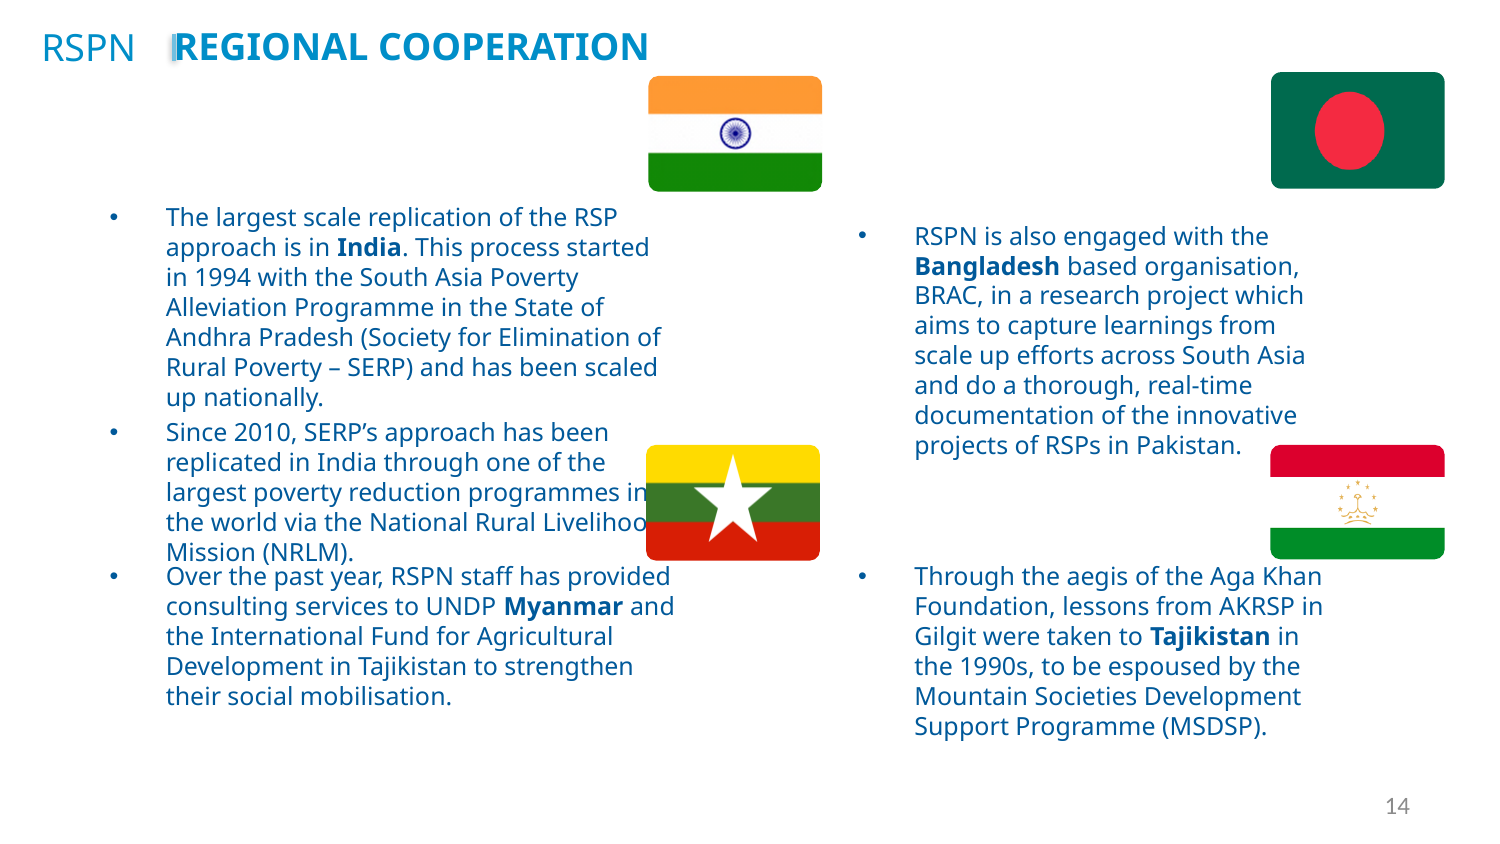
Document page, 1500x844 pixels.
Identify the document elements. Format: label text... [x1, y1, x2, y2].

text_box Over the past year, RSPN staff has provided consulting services to UNDP Myanmar and the International Fund for Agricultural Development in Tajikistan to strengthen their social mobilisation. [94, 574, 692, 718]
picture [1270, 444, 1445, 560]
text_box Through the aegis of the Aga Khan Foundation, lessons from AKRSP in Gilgit were taken to Tajikistan in the 1990s, to be espoused by the Mountain Societies Development Support Programme (MSDSP). [843, 553, 1358, 778]
picture [645, 444, 821, 561]
text_box REGIONAL COOPERATION [158, 15, 665, 76]
text_box The largest scale replication of the RSP approach is in India. This process started in 1994 with the South Asia Poverty Alleviation Programme in the State of Andhra Pradesh (Society for Elimination of Rural Poverty – SERP) and has been scaled up nationally. Since 2010, SERP’s approach has been replicated in India through one of the largest poverty reduction programmes in the world via the National Rural Livelihoods Mission (NRLM). [94, 194, 692, 574]
slide_number 14 [1074, 782, 1425, 827]
picture [1270, 71, 1445, 189]
picture [648, 75, 823, 192]
text_box RSPN [26, 16, 152, 76]
text_box RSPN is also engaged with the Bangladesh based organisation, BRAC, in a research project which aims to capture learnings from scale up efforts across South Asia and do a thorough, real-time documentation of the innovative projects of RSPs in Pakistan. [843, 212, 1337, 467]
